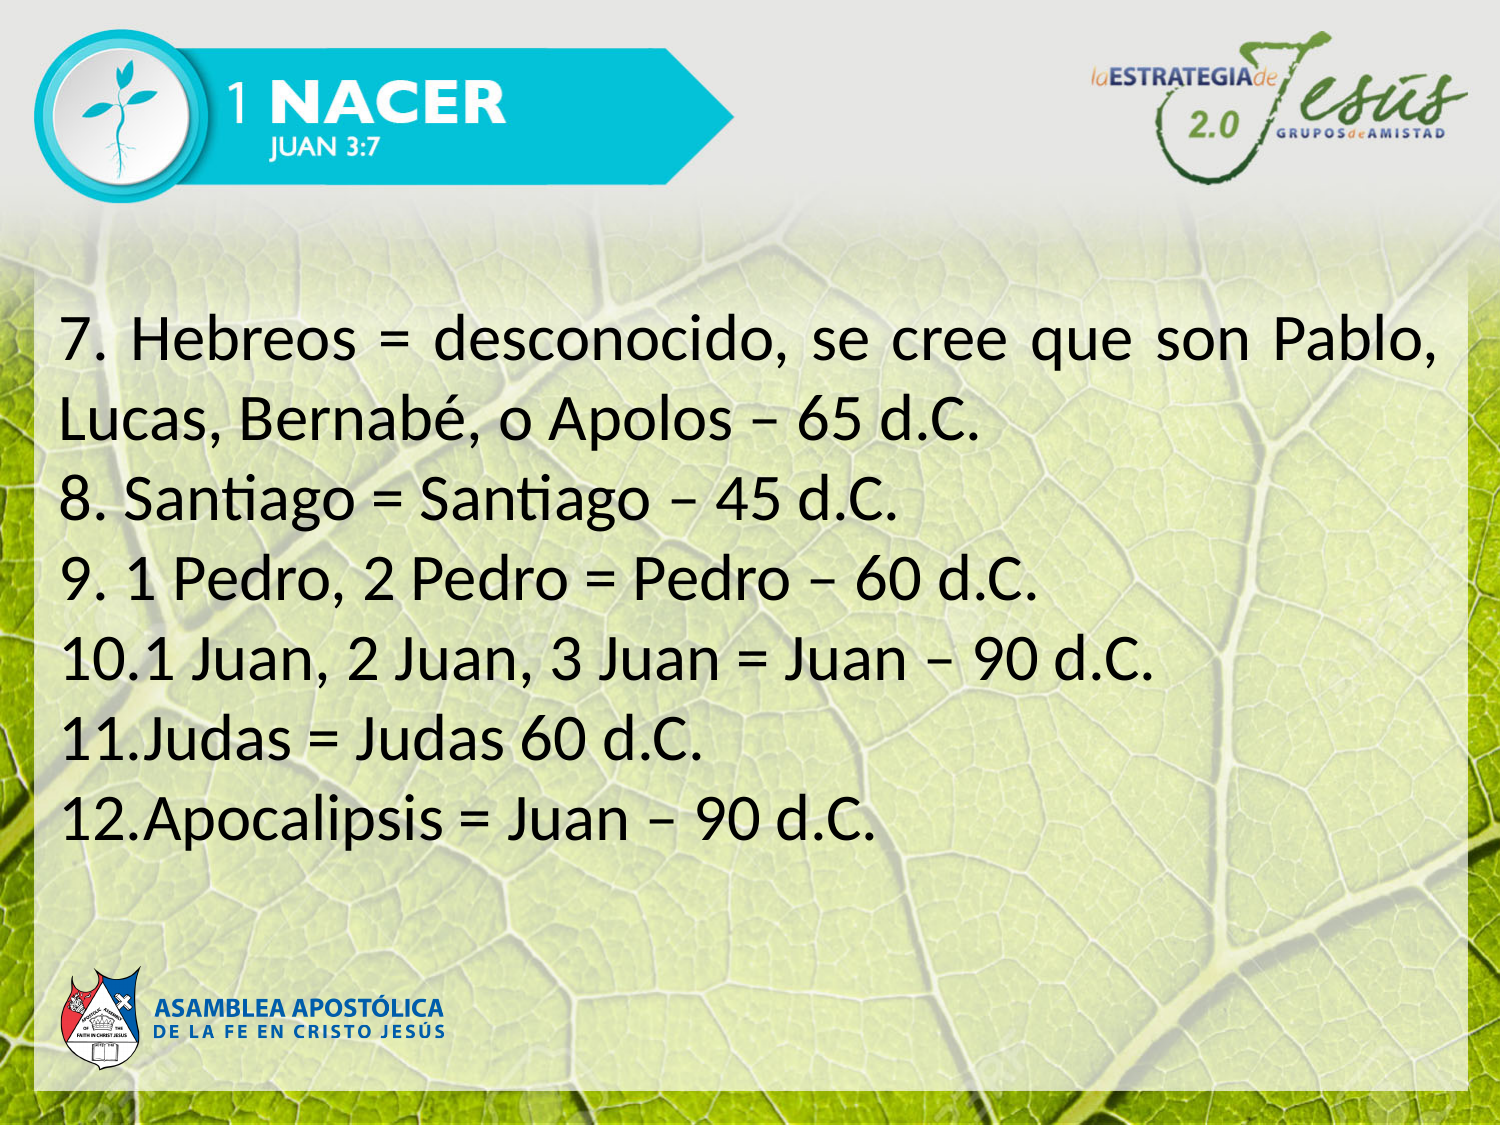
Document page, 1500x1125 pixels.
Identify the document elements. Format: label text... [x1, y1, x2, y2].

text_box 7. Hebreos = desconocido, se cree que son Pablo, Lucas, Bernabé, o Apolos – 65 d.C. 8. Santiago = Santiago – 45 d.C. 9. 1 Pedro, 2 Pedro = Pedro – 60 d.C. 10.1 Juan, 2 Juan, 3 Juan = Juan – 90 d.C. 11.Judas = Judas 60 d.C. 12.Apocalipsis = Juan – 90 d.C. [43, 286, 1455, 862]
picture [0, 0, 1500, 1125]
